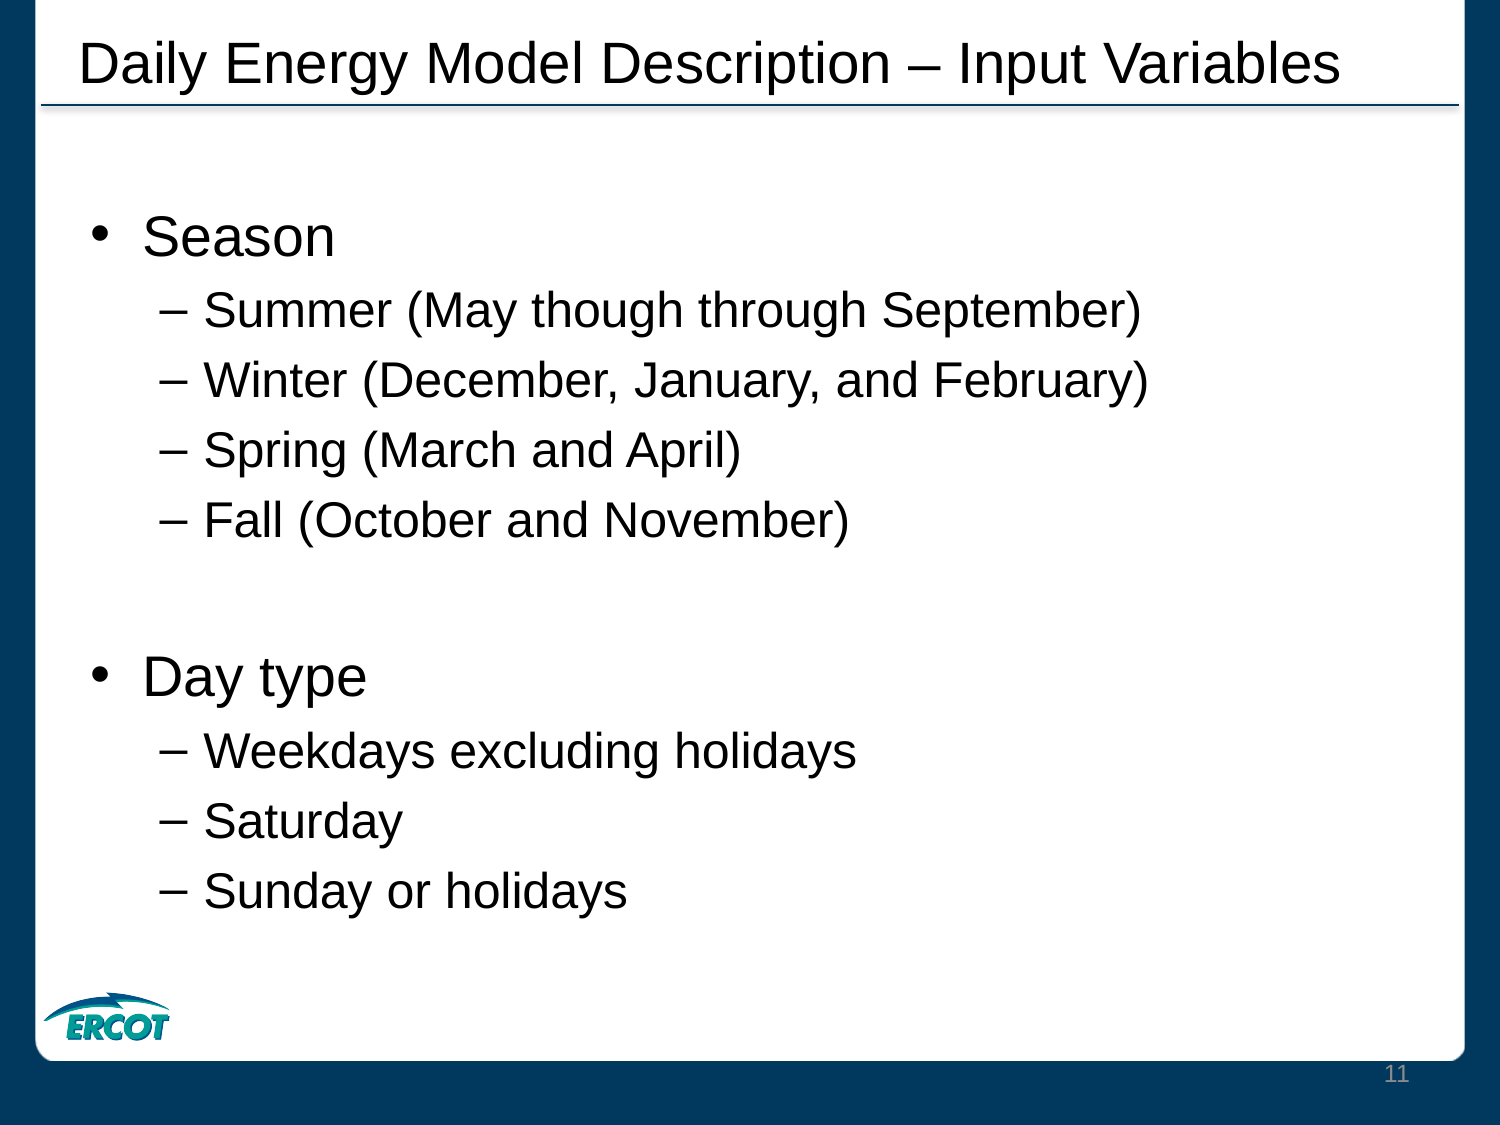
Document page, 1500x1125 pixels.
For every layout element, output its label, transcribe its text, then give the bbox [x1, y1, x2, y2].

picture [40, 988, 175, 1045]
list Season Summer (May though through September) Winter (December, January, and February) Spring (March and April) Fall (October and November) Day type Weekdays excluding holidays Saturday Sunday or holidays [75, 191, 1425, 934]
title Daily Energy Model Description – Input Variables [63, 14, 1414, 106]
slide_number 11 [1074, 1042, 1425, 1103]
